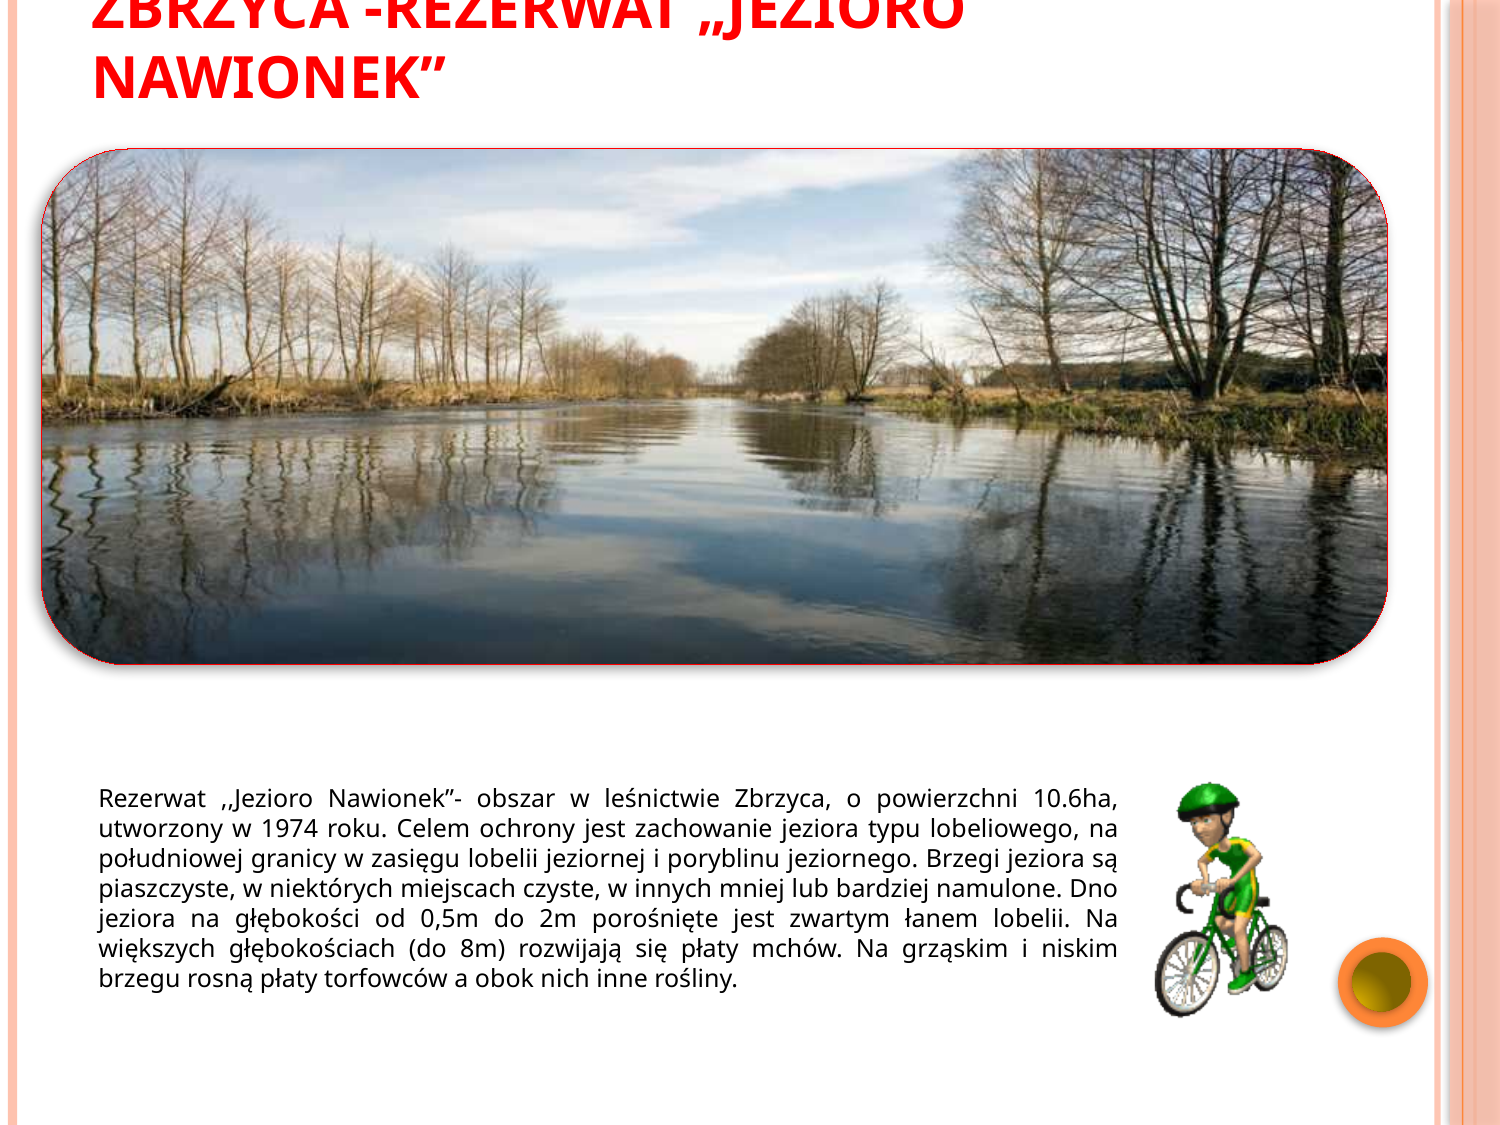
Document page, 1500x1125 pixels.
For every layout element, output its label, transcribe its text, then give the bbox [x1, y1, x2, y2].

text_box Rezerwat ,,Jezioro Nawionek”- obszar w leśnictwie Zbrzyca, o powierzchni 10.6ha, utworzony w 1974 roku. Celem ochrony jest zachowanie jeziora typu lobeliowego, na południowej granicy w zasięgu lobelii jeziornej i poryblinu jeziornego. Brzegi jeziora są piaszczyste, w niektórych miejscach czyste, w innych mniej lub bardziej namulone. Dno jeziora na głębokości od 0,5m do 2m porośnięte jest zwartym łanem lobelii. Na większych głębokościach (do 8m) rozwijają się płaty mchów. Na grząskim i niskim brzegu rosną płaty torfowców a obok nich inne rośliny. [83, 775, 1135, 1000]
title Zbrzyca -Rezerwat „Jezioro Nawionek” [76, 0, 1302, 145]
picture [40, 148, 1389, 666]
text_box [1352, 952, 1412, 1012]
picture [1139, 774, 1299, 1023]
